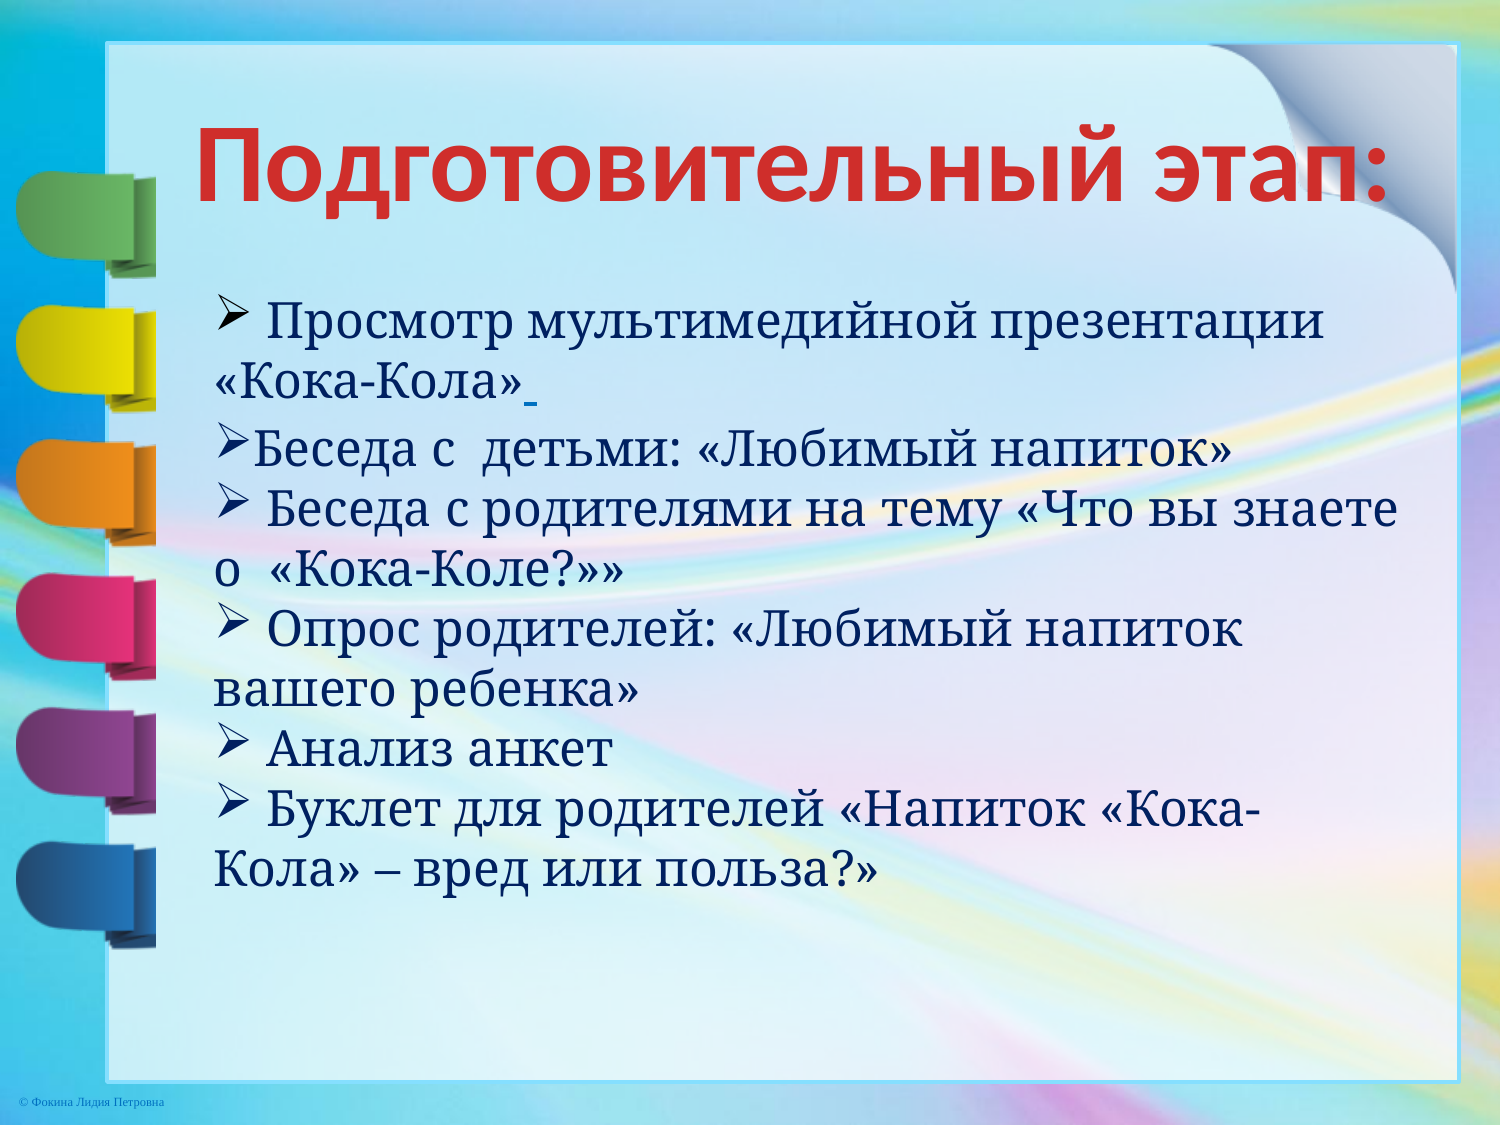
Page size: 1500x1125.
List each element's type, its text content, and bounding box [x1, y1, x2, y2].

text_box Подготовительный этап: [128, 81, 1459, 232]
text_box Просмотр мультимедийной презентации «Кока-Кола» Беседа с детьми: «Любимый напиток» Беседа с родителями на тему «Что вы знаете о «Кока-Коле?»» Опрос родителей: «Любимый напиток вашего ребенка» Анализ анкет Буклет для родителей «Напиток «Кока-Кола» – вред или польза?» [199, 281, 1418, 905]
picture [0, 0, 1500, 1125]
